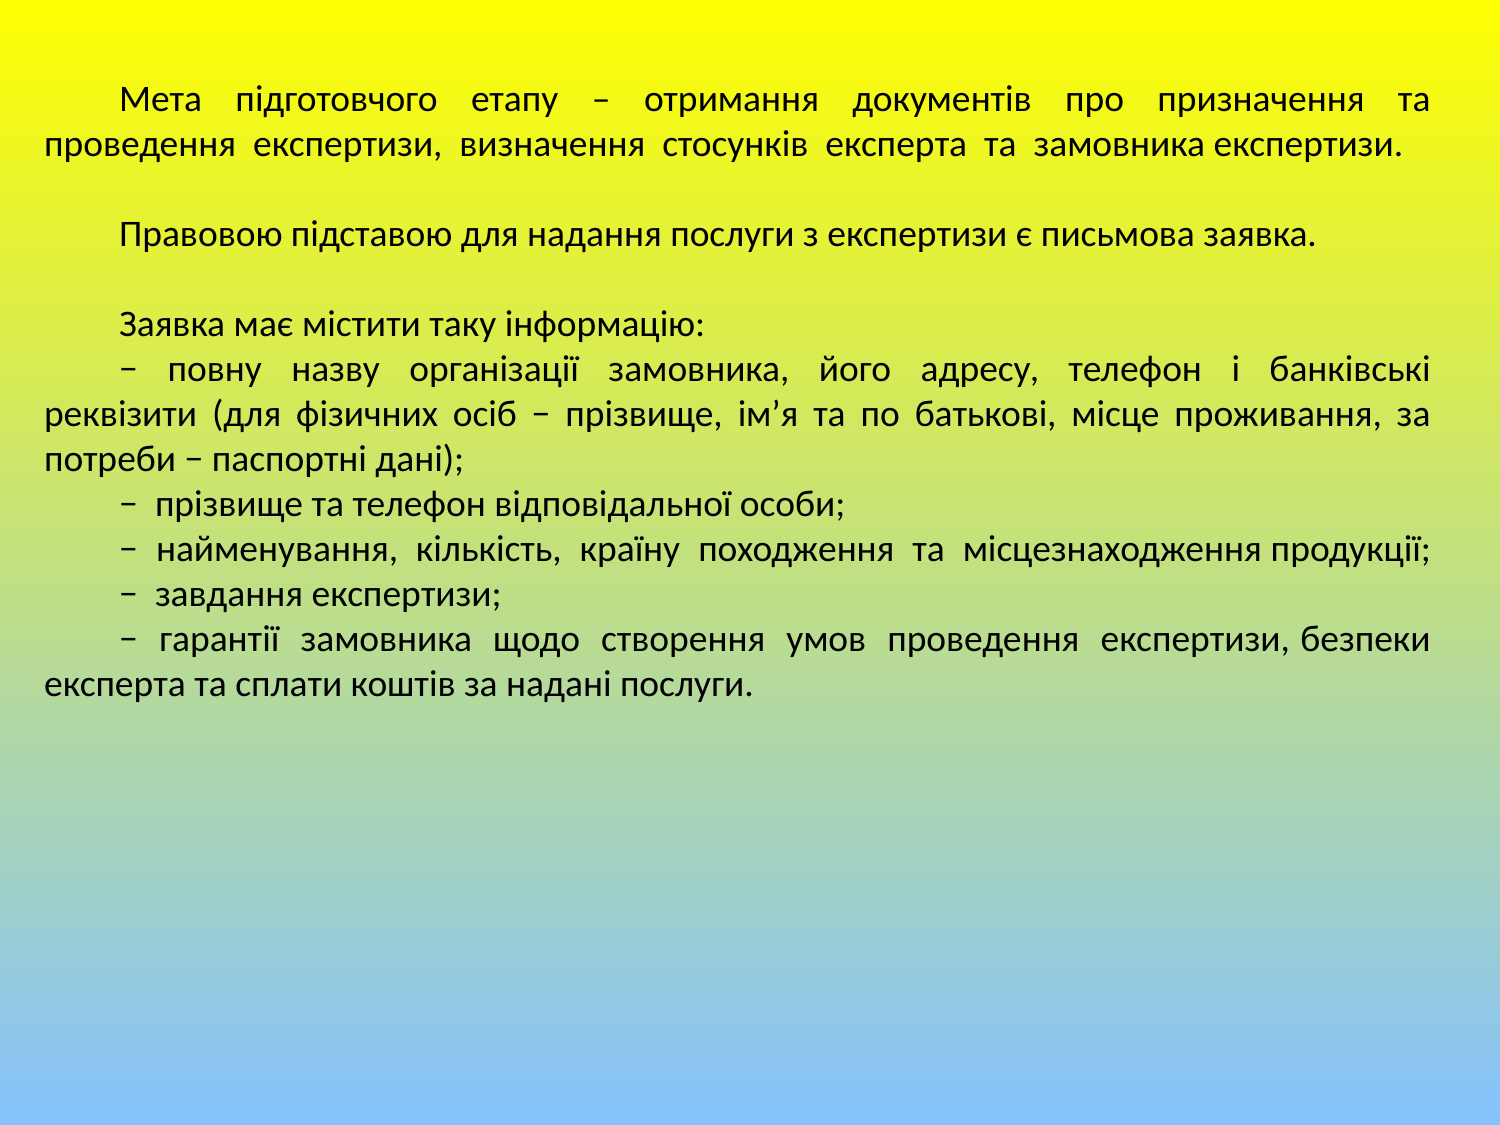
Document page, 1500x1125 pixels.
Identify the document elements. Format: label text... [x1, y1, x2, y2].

text_box Мета підготовчого етапу – отримання документів про призначення та проведення експертизи, визначення стосунків експерта та замовника експертизи. Правовою підставою для надання послуги з експертизи є письмова заявка. Заявка має містити таку інформацію: − повну назву організації замовника, його адресу, телефон і банківські реквізити (для фізичних осіб − прізвище, ім’я та по батькові, місце проживання, за потреби − паспортні дані); − прізвище та телефон відповідальної особи; − найменування, кількість, країну походження та місцезнаходження продукції; − завдання експертизи; − гарантії замовника щодо створення умов проведення експертизи, безпеки експерта та сплати коштів за надані послуги. [29, 66, 1447, 712]
